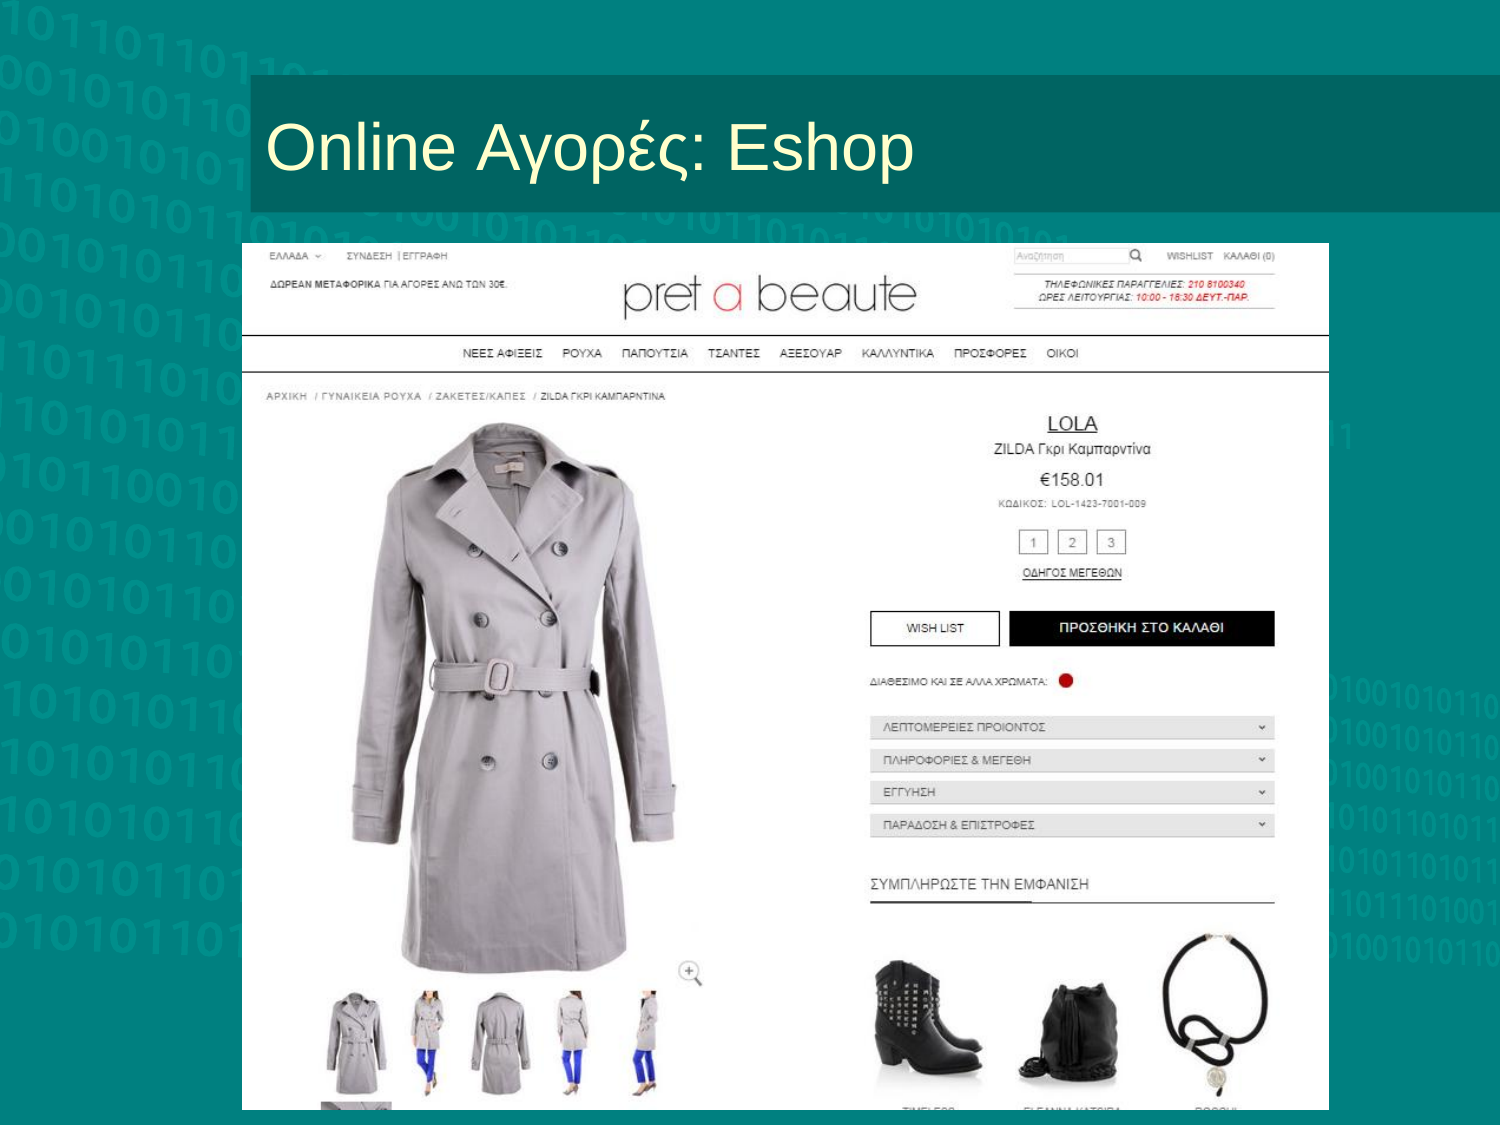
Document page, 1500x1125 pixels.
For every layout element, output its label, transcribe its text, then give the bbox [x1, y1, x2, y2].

title Online Αγορές: Eshop [250, 75, 1500, 213]
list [241, 243, 1330, 1111]
